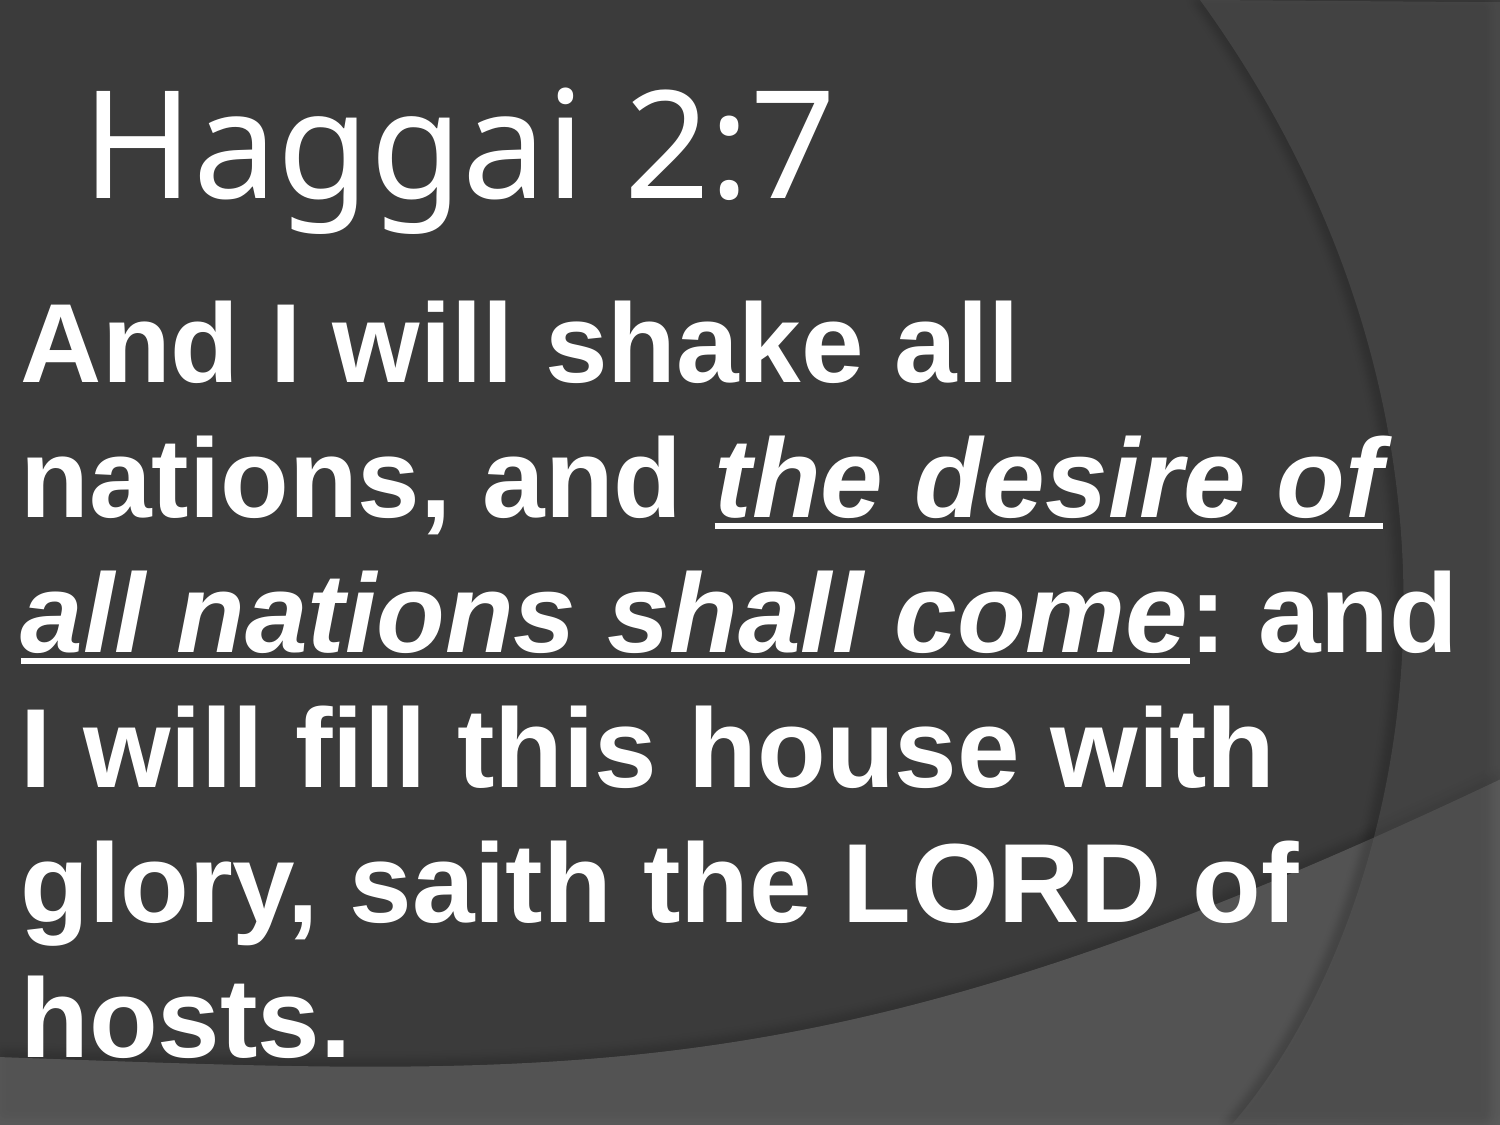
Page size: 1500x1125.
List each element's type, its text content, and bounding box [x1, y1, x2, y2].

list And I will shake all nations, and the desire of all nations shall come: and I will fill this house with glory, saith the LORD of hosts. [0, 262, 1488, 1125]
title Haggai 2:7 [75, 45, 1300, 233]
